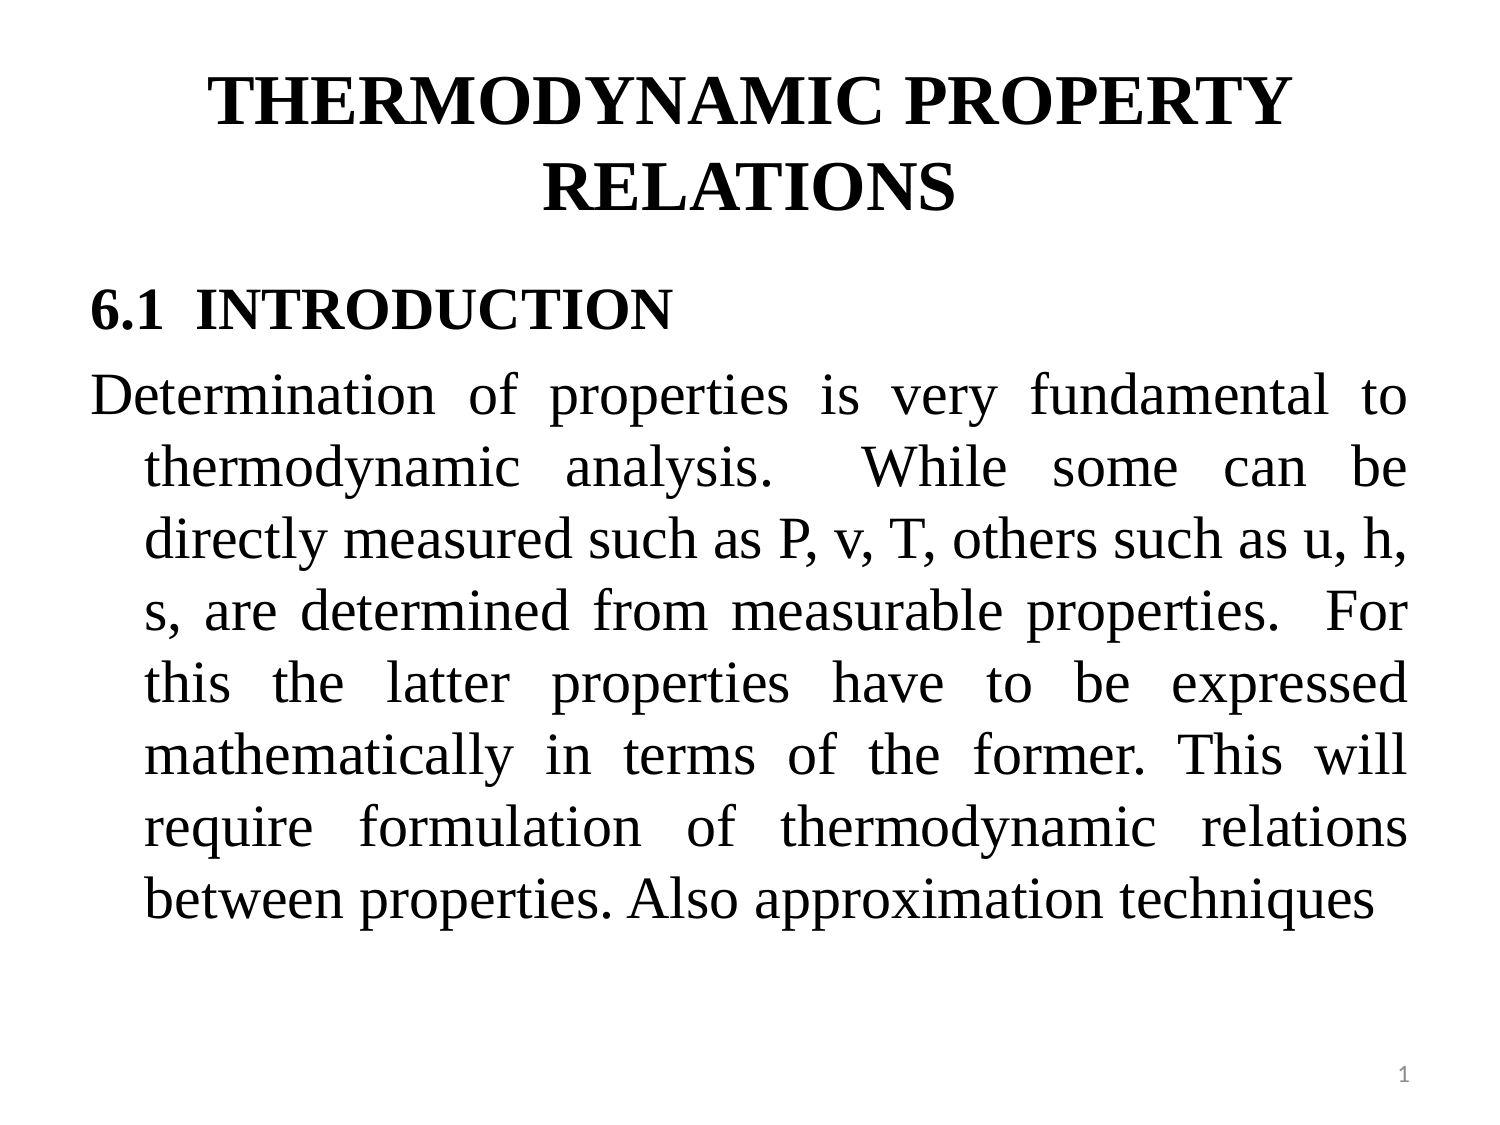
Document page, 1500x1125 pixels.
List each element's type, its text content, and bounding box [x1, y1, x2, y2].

list 6.1 INTRODUCTION Determination of properties is very fundamental to thermodynamic analysis. While some can be directly measured such as P, v, T, others such as u, h, s, are determined from measurable properties. For this the latter properties have to be expressed mathematically in terms of the former. This will require formulation of thermodynamic relations between properties. Also approximation techniques [75, 262, 1425, 1005]
slide_number 1 [1074, 1042, 1425, 1103]
title THERMODYNAMIC PROPERTY RELATIONS [75, 45, 1425, 233]
